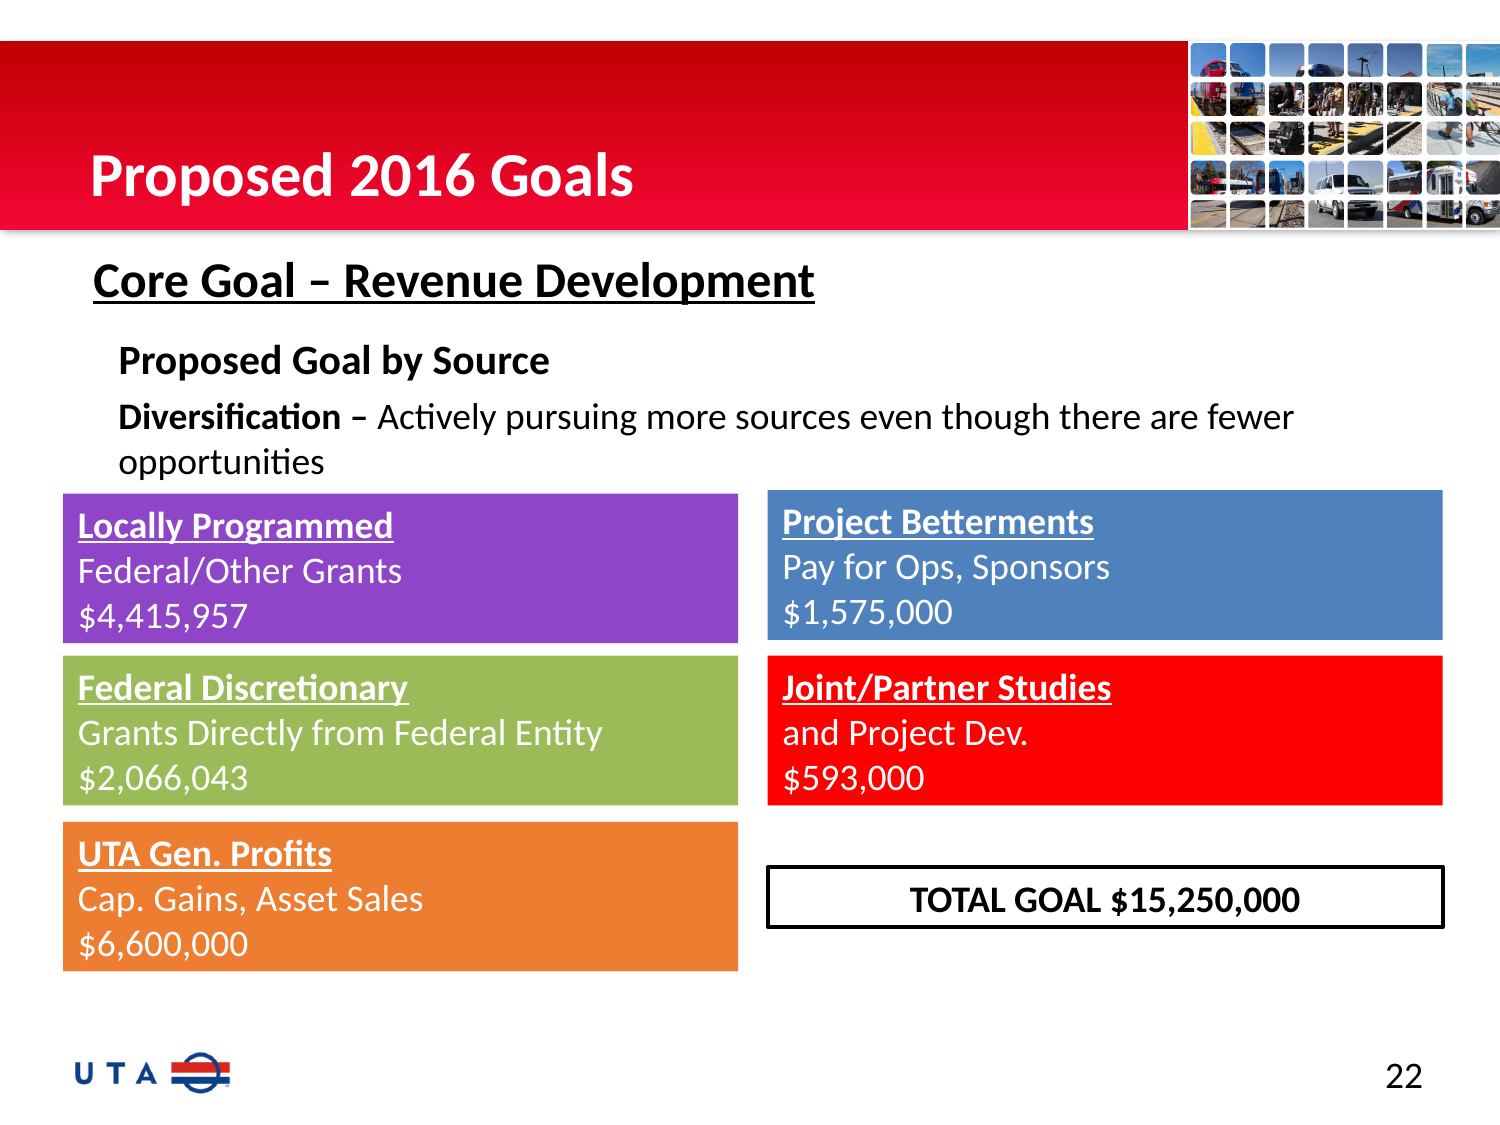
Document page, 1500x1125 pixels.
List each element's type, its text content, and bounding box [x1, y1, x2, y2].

title Proposed 2016 Goals [75, 115, 1200, 228]
picture [1188, 41, 1500, 230]
picture [64, 1049, 235, 1097]
text_box Joint/Partner Studies and Project Dev. $593,000 [767, 655, 1443, 806]
text_box Core Goal – Revenue Development [78, 239, 831, 315]
text_box Diversification – Actively pursuing more sources even though there are fewer opportunities [103, 384, 1500, 490]
text_box TOTAL GOAL $15,250,000 [767, 867, 1443, 927]
text_box Proposed Goal by Source [103, 309, 1500, 384]
text_box Locally Programmed Federal/Other Grants $4,415,957 [63, 493, 739, 644]
text_box Federal Discretionary Grants Directly from Federal Entity $2,066,043 [63, 655, 739, 806]
text_box Project Betterments Pay for Ops, Sponsors $1,575,000 [767, 490, 1443, 640]
text_box UTA Gen. Profits Cap. Gains, Asset Sales $6,600,000 [63, 821, 739, 972]
text_box [1349, 1061, 1475, 1103]
